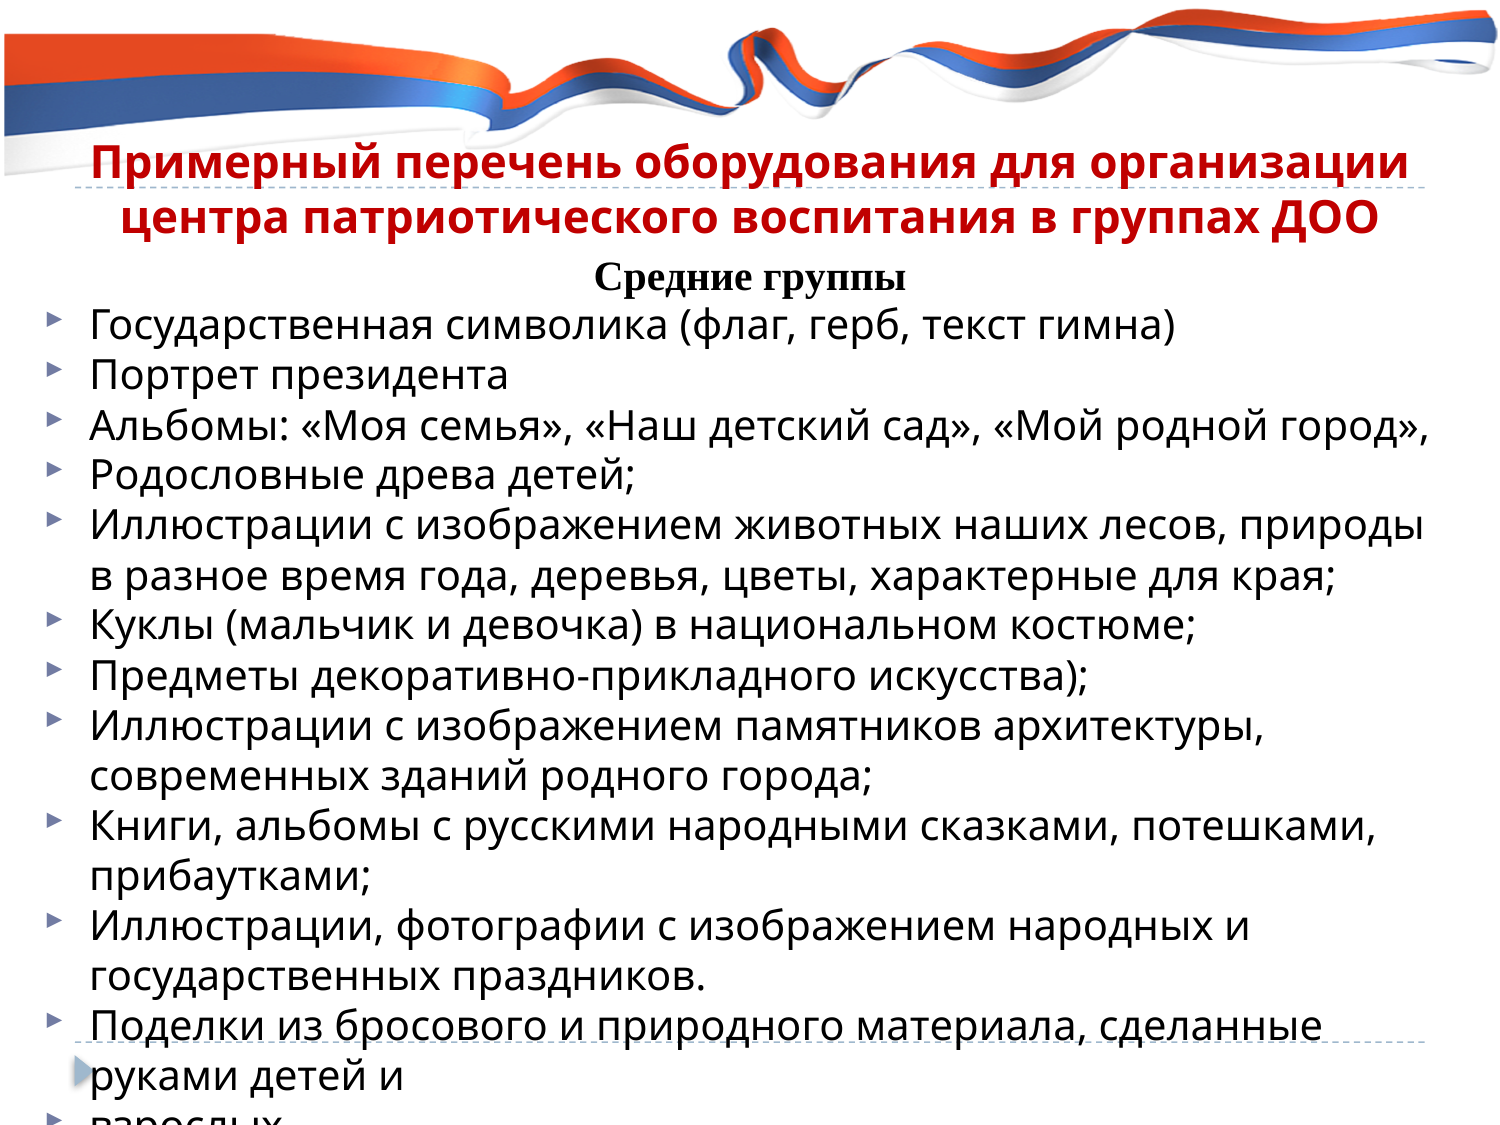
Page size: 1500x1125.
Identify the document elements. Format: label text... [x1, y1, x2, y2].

picture [0, 0, 1500, 182]
list Примерный перечень оборудования для организации центра патриотического воспитания в группах ДОО Средние группы Государственная символика (флаг, герб, текст гимна) Портрет президента Альбомы: «Моя семья», «Наш детский сад», «Мой родной город», Родословные древа детей; Иллюстрации с изображением животных наших лесов, природы в разное время года, деревья, цветы, характерные для края; Куклы (мальчик и девочка) в национальном костюме; Предметы декоративно-прикладного искусства); Иллюстрации с изображением памятников архитектуры, современных зданий родного города; Книги, альбомы с русскими народными сказками, потешками, прибаутками; Иллюстрации, фотографии с изображением народных и государственных праздников. Поделки из бросового и природного материала, сделанные руками детей и взрослых [29, 196, 1471, 1125]
